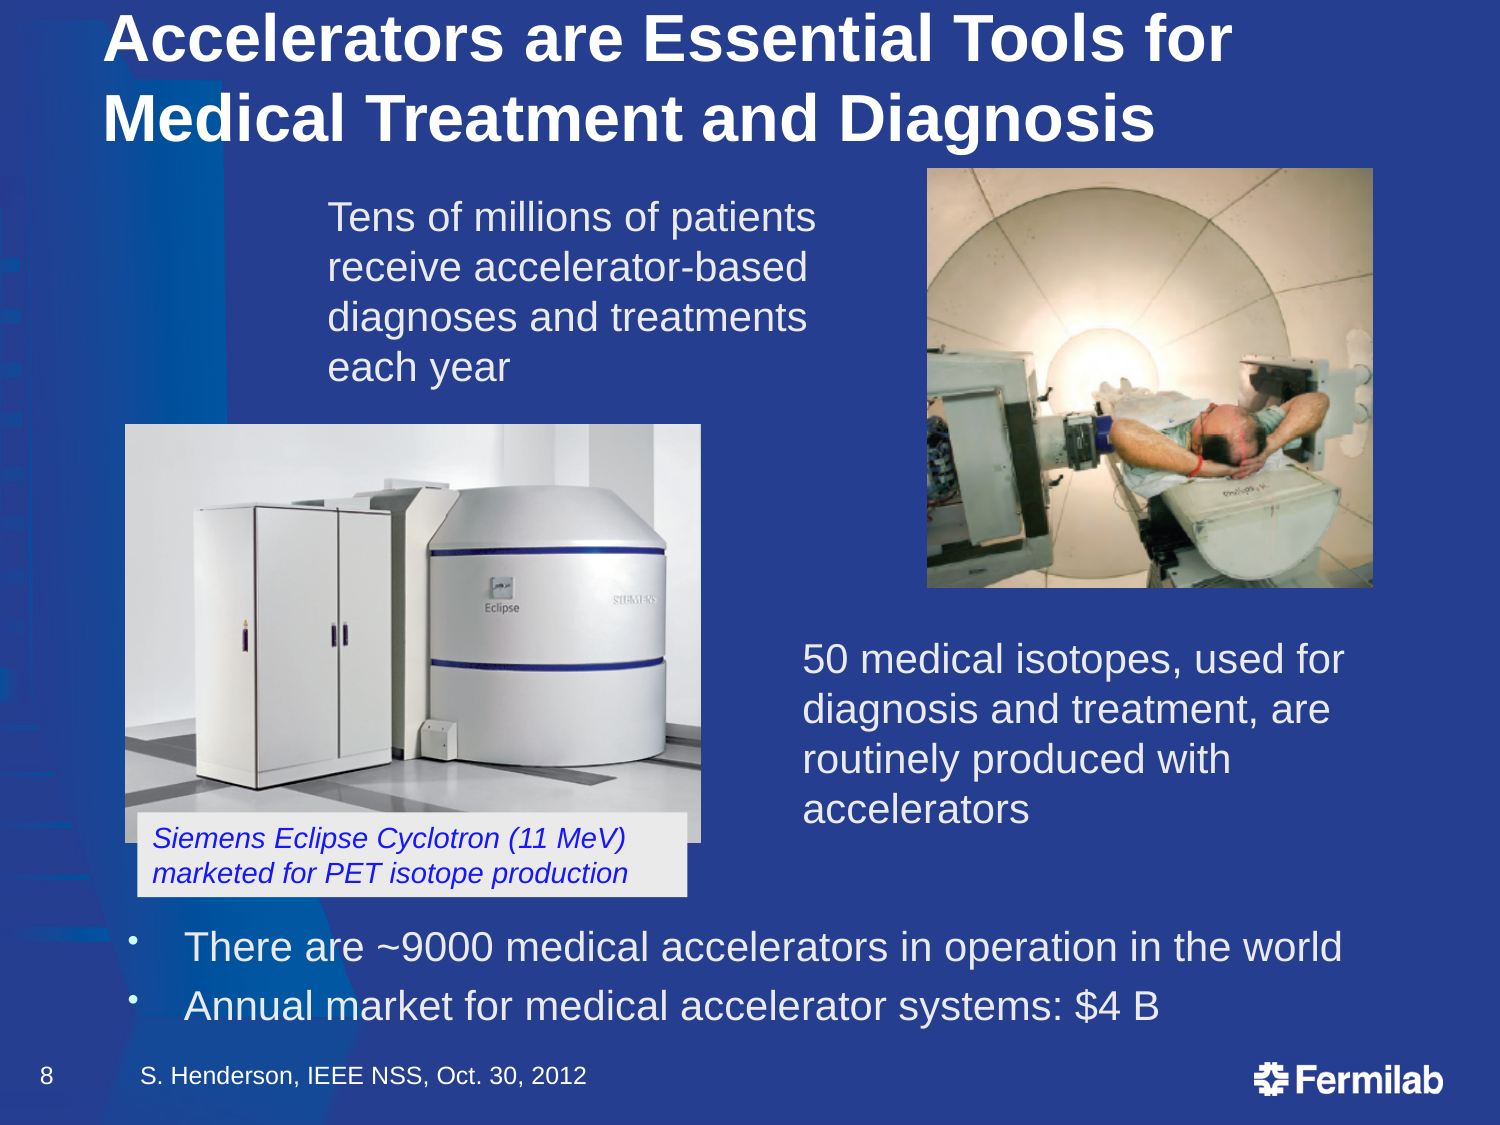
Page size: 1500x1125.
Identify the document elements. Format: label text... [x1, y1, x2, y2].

picture [0, 0, 1500, 1125]
text_box Siemens Eclipse Cyclotron (11 MeV) marketed for PET isotope production [137, 851, 688, 898]
footer S. Henderson, IEEE NSS, Oct. 30, 2012 [124, 1051, 1151, 1098]
text_box Tens of millions of patients receive accelerator-based diagnoses and treatments each year [312, 182, 913, 398]
list There are ~9000 medical accelerators in operation in the world Annual market for medical accelerator systems: $4 B [112, 912, 1451, 1051]
title Accelerators are Essential Tools for Medical Treatment and Diagnosis [87, 12, 1451, 138]
text_box 50 medical isotopes, used for diagnosis and treatment, are routinely produced with accelerators [787, 624, 1413, 840]
slide_number 8 [24, 1037, 113, 1098]
